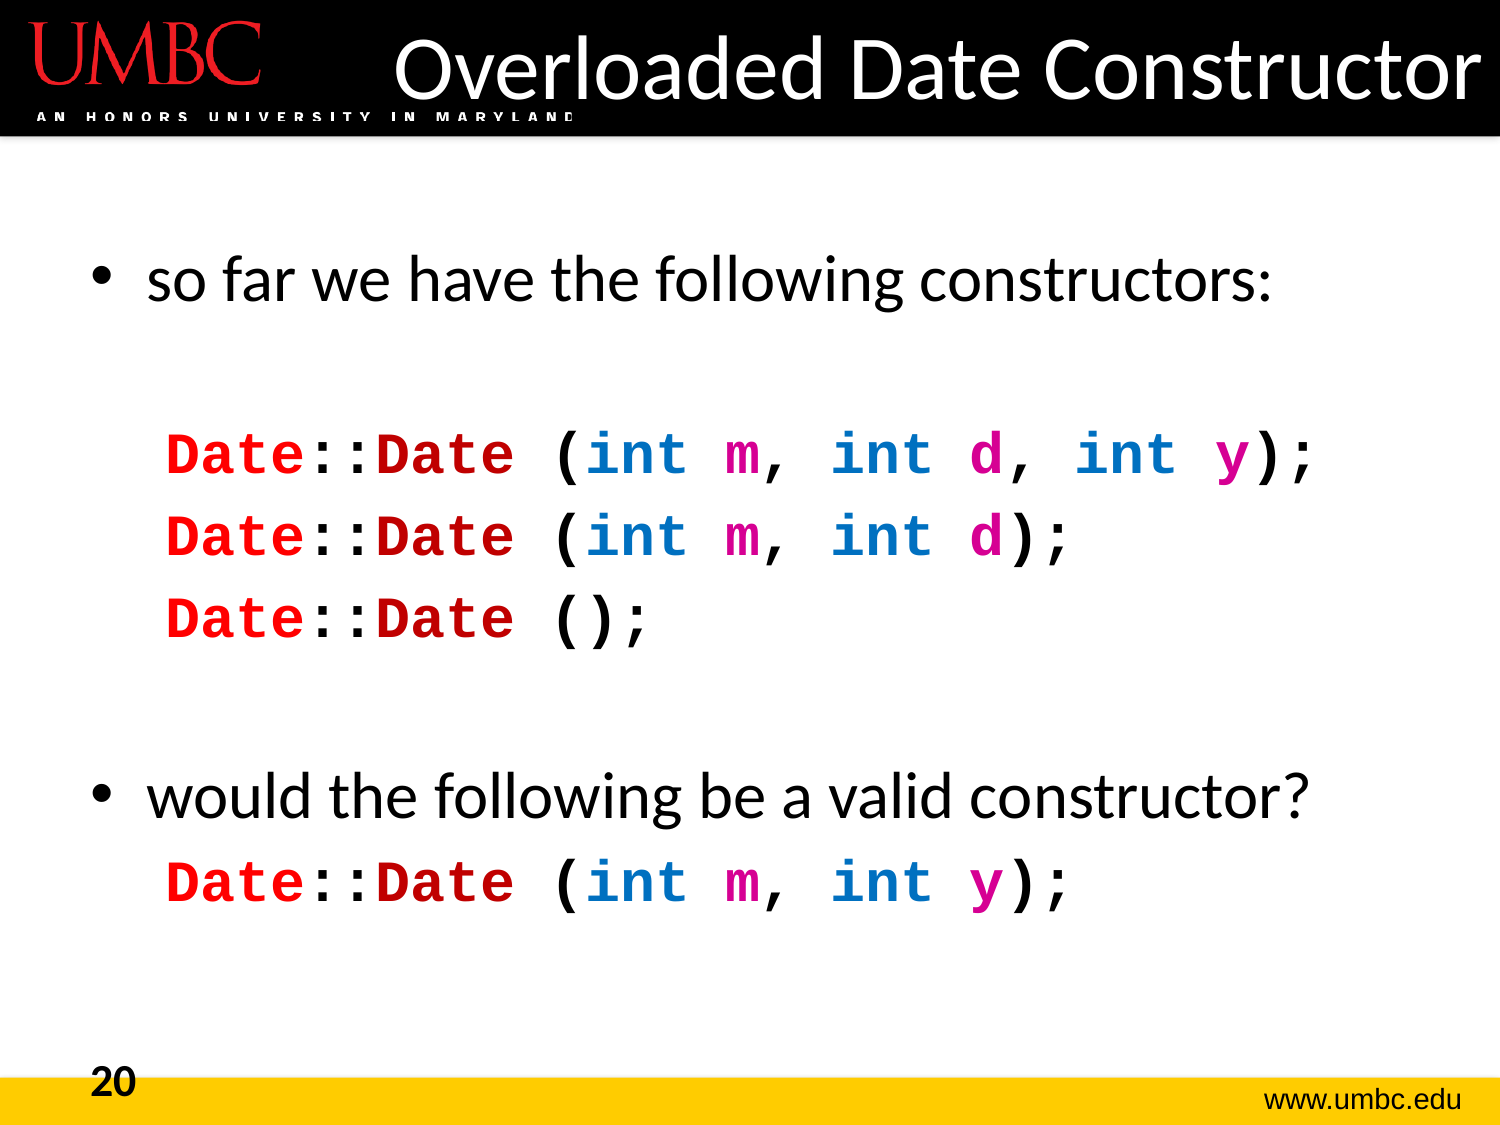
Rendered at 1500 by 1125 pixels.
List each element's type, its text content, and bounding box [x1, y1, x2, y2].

slide_number 20 [75, 1042, 425, 1103]
title Overloaded Date Constructor [150, 0, 1500, 188]
list so far we have the following constructors: Date::Date (int m, int d, int y); Date::Date (int m, int d); Date::Date (); would the following be a valid constructor? Date::Date (int m, int y); [75, 226, 1425, 1005]
